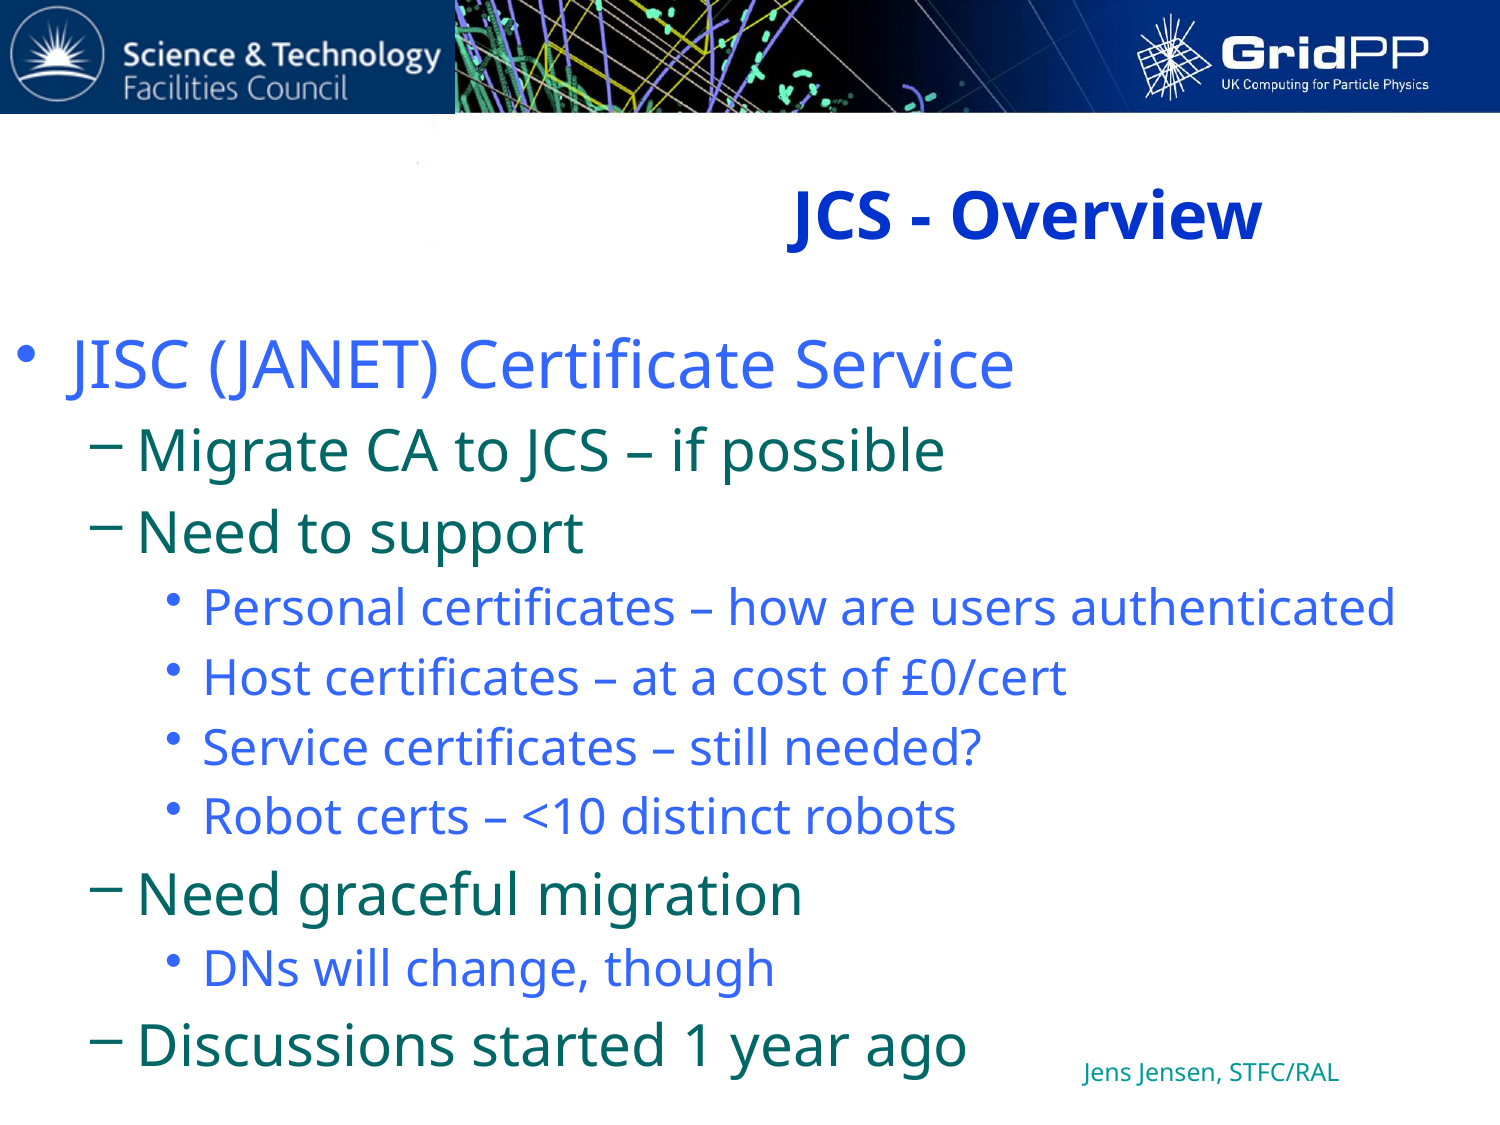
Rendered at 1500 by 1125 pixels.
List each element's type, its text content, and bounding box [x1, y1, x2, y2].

list JISC (JANET) Certificate Service Migrate CA to JCS – if possible Need to support Personal certificates – how are users authenticated Host certificates – at a cost of £0/cert Service certificates – still needed? Robot certs – <10 distinct robots Need graceful migration DNs will change, though Discussions started 1 year ago [0, 314, 1500, 1035]
picture [0, 0, 1500, 314]
title JCS - Overview [584, 125, 1473, 301]
picture [0, 1035, 1500, 1125]
